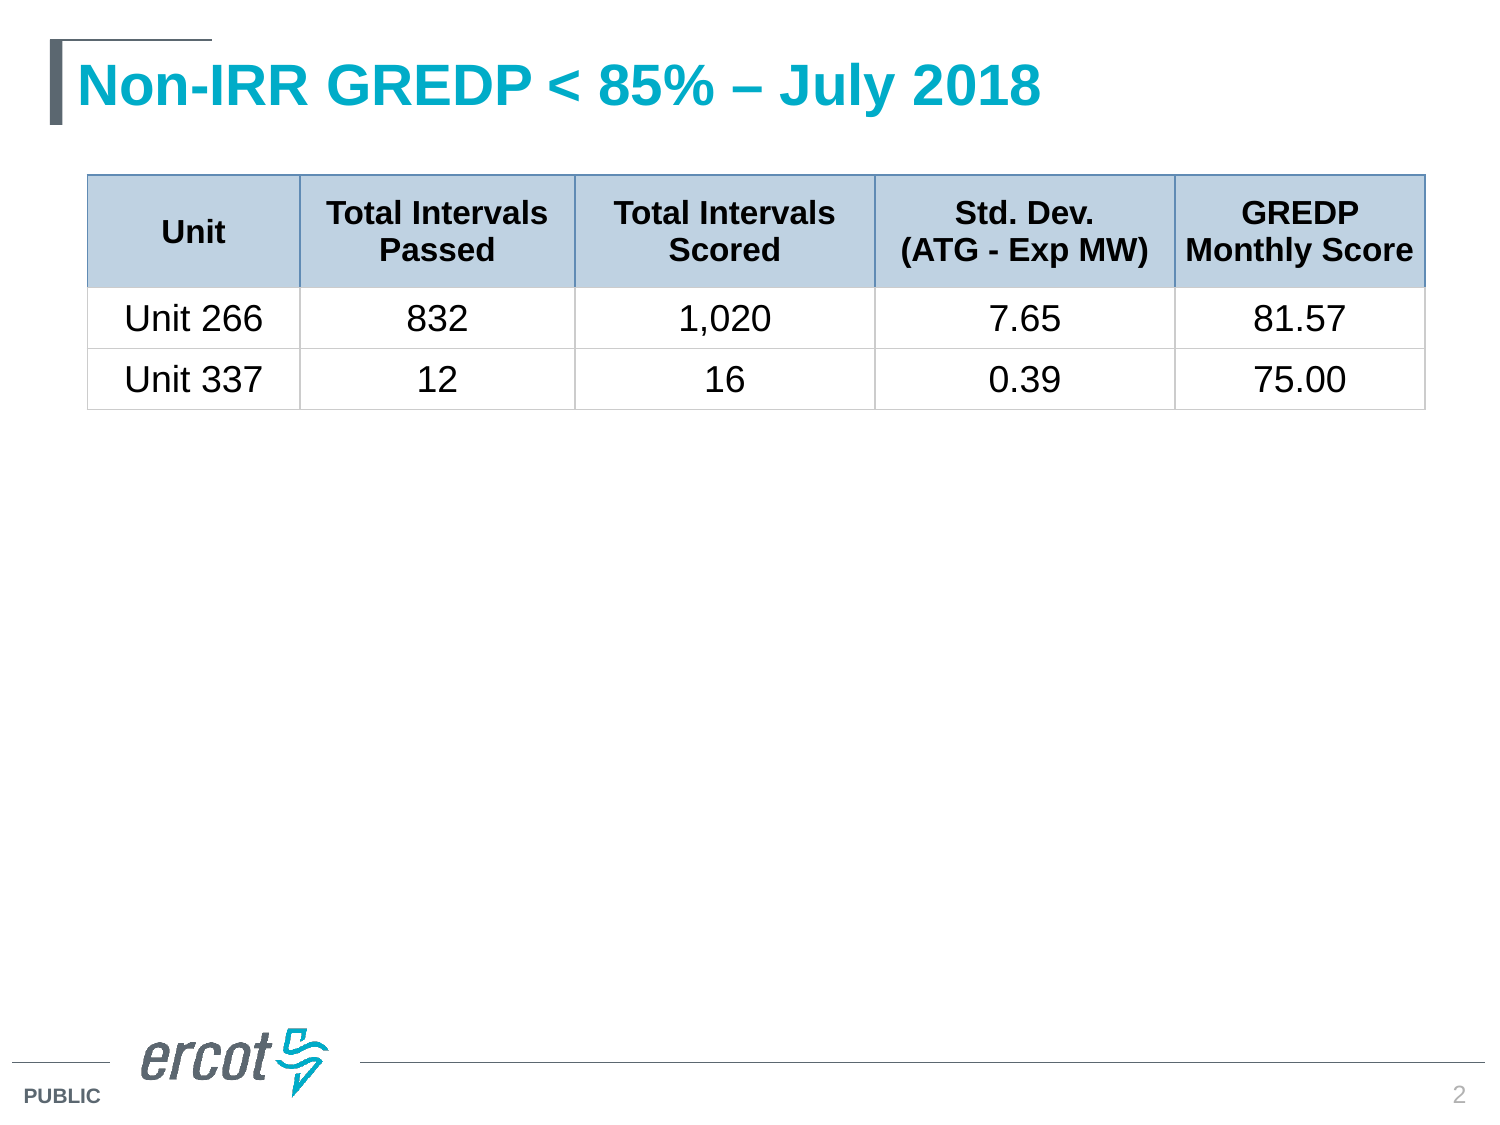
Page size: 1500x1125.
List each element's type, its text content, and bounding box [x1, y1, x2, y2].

table_cell 0.39 [876, 349, 1174, 409]
table_cell 7.65 [876, 288, 1174, 348]
table_cell 81.57 [1176, 288, 1424, 348]
table_header Total Intervals Scored [576, 176, 874, 287]
table_cell 12 [301, 349, 574, 409]
title Non-IRR GREDP < 85% – July 2018 [62, 39, 1450, 158]
table_header GREDP Monthly Score [1176, 176, 1424, 287]
table_cell Unit 337 [88, 349, 299, 409]
picture [137, 1024, 332, 1100]
table_header Total Intervals Passed [301, 176, 574, 287]
table_header Std. Dev. (ATG - Exp MW) [876, 176, 1174, 287]
slide_number 2 [1437, 1076, 1475, 1112]
table_cell 832 [301, 288, 574, 348]
table_cell Unit 266 [88, 288, 299, 348]
table_cell 1,020 [576, 288, 874, 348]
table_header Unit [88, 176, 299, 287]
table_cell 75.00 [1176, 349, 1424, 409]
table_cell 16 [576, 349, 874, 409]
